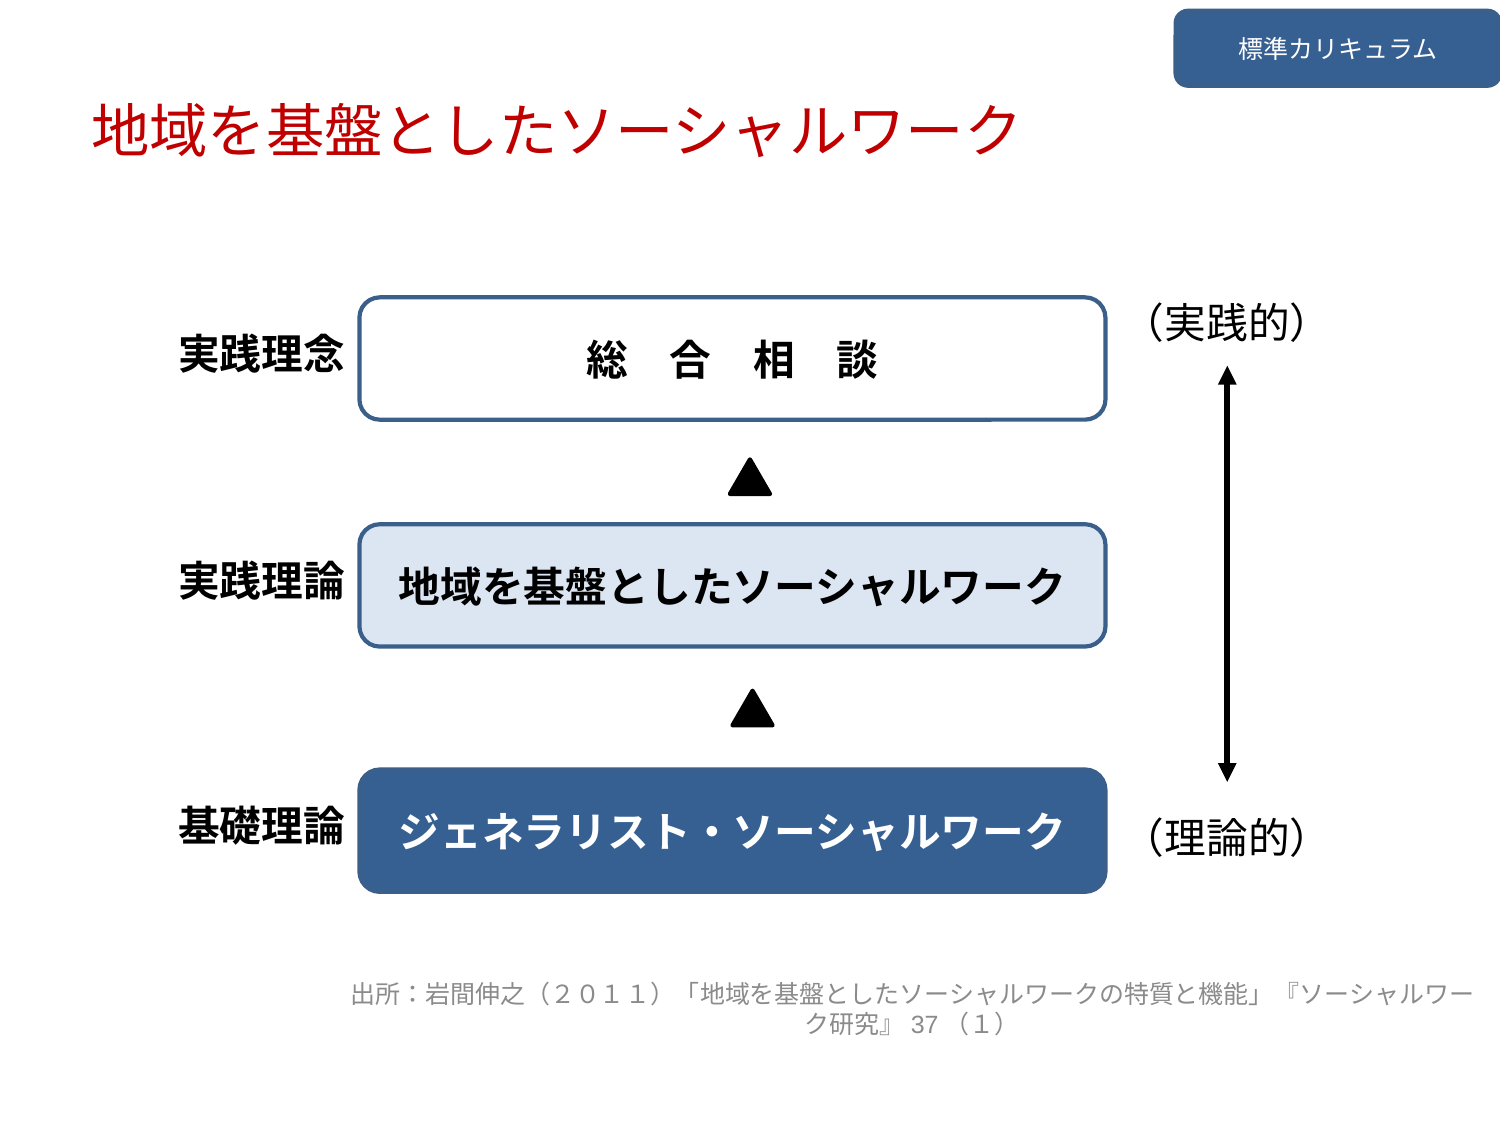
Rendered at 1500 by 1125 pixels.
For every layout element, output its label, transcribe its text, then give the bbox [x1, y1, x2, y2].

text_box 地域を基盤としたソーシャルワーク [76, 86, 1495, 172]
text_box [149, 247, 1351, 911]
text_box 標準カリキュラム [1173, 8, 1500, 88]
text_box 出所：岩間伸之（２０１１）「地域を基盤としたソーシャルワークの特質と機能」『ソーシャルワーク研究』37（１） [324, 980, 1500, 1036]
